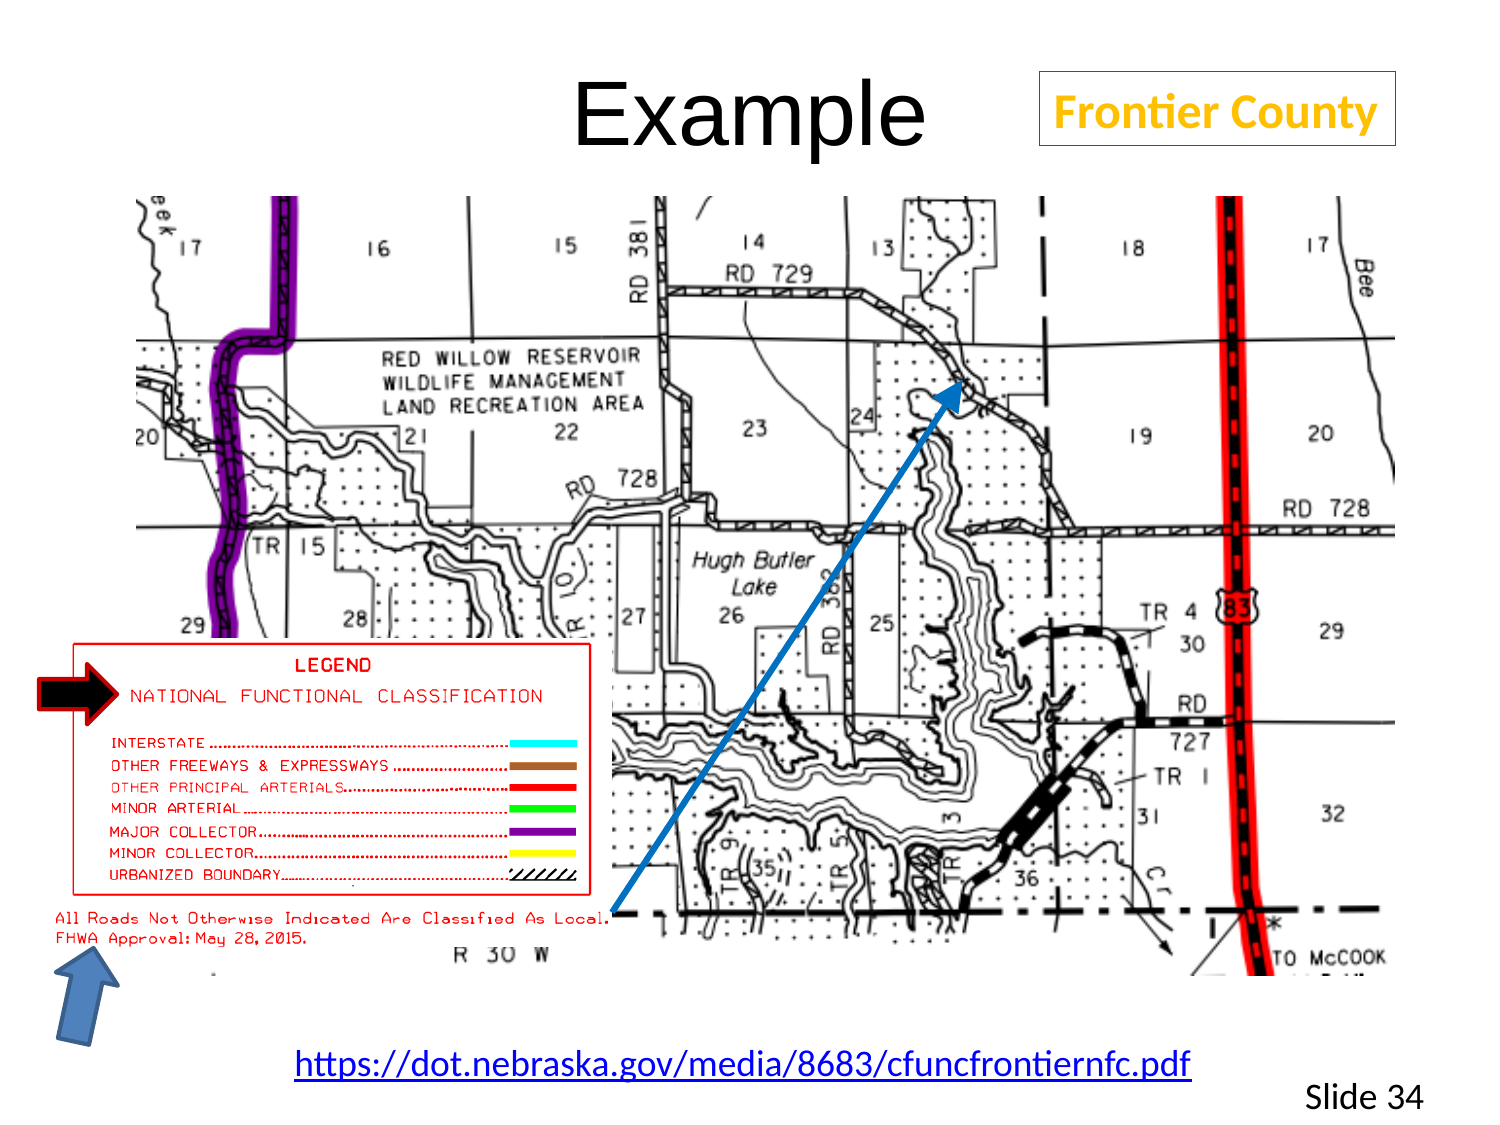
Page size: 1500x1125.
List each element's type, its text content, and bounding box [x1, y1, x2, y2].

text_box [36, 676, 42, 712]
text_box https://dot.nebraska.gov/media/8683/cfuncfrontiernfc.pdf [206, 1031, 1281, 1092]
text_box Frontier County [1039, 71, 1396, 146]
text_box [53, 956, 120, 1047]
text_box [611, 379, 963, 913]
text_box Slide 34 [1290, 1064, 1500, 1125]
title Example [75, 15, 1425, 204]
picture [47, 195, 1395, 976]
